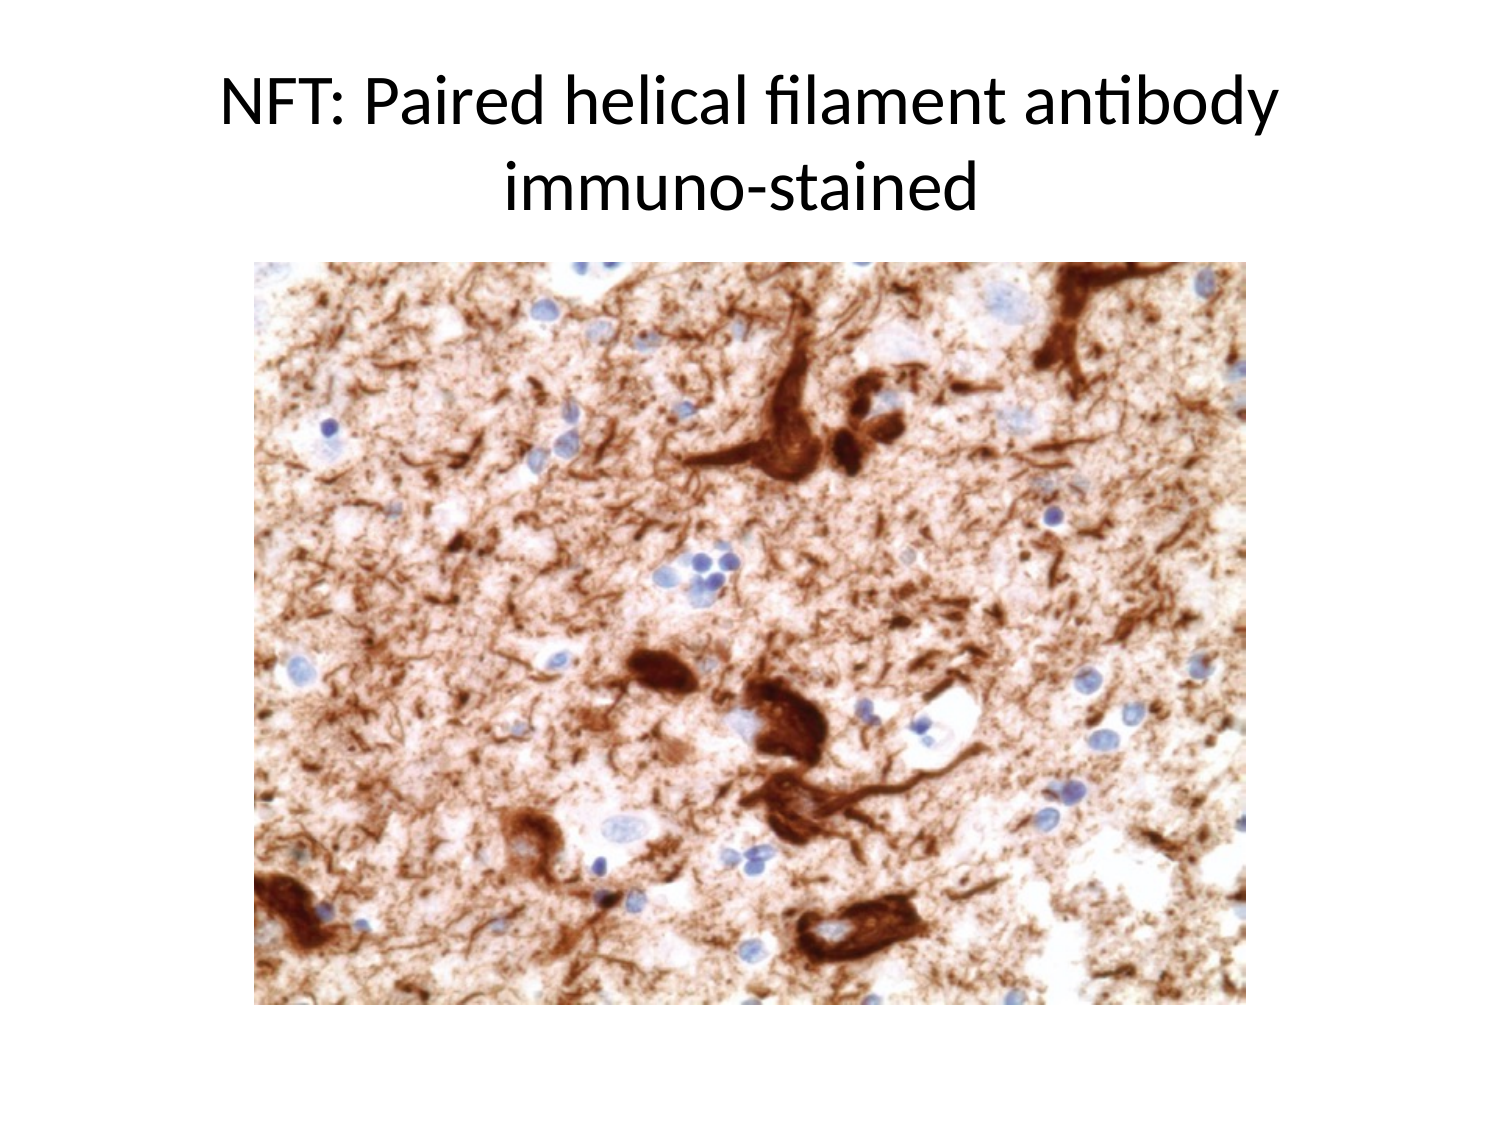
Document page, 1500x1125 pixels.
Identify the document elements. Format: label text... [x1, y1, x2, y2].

title NFT: Paired helical filament antibody immuno-stained [75, 45, 1425, 233]
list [254, 262, 1246, 1006]
